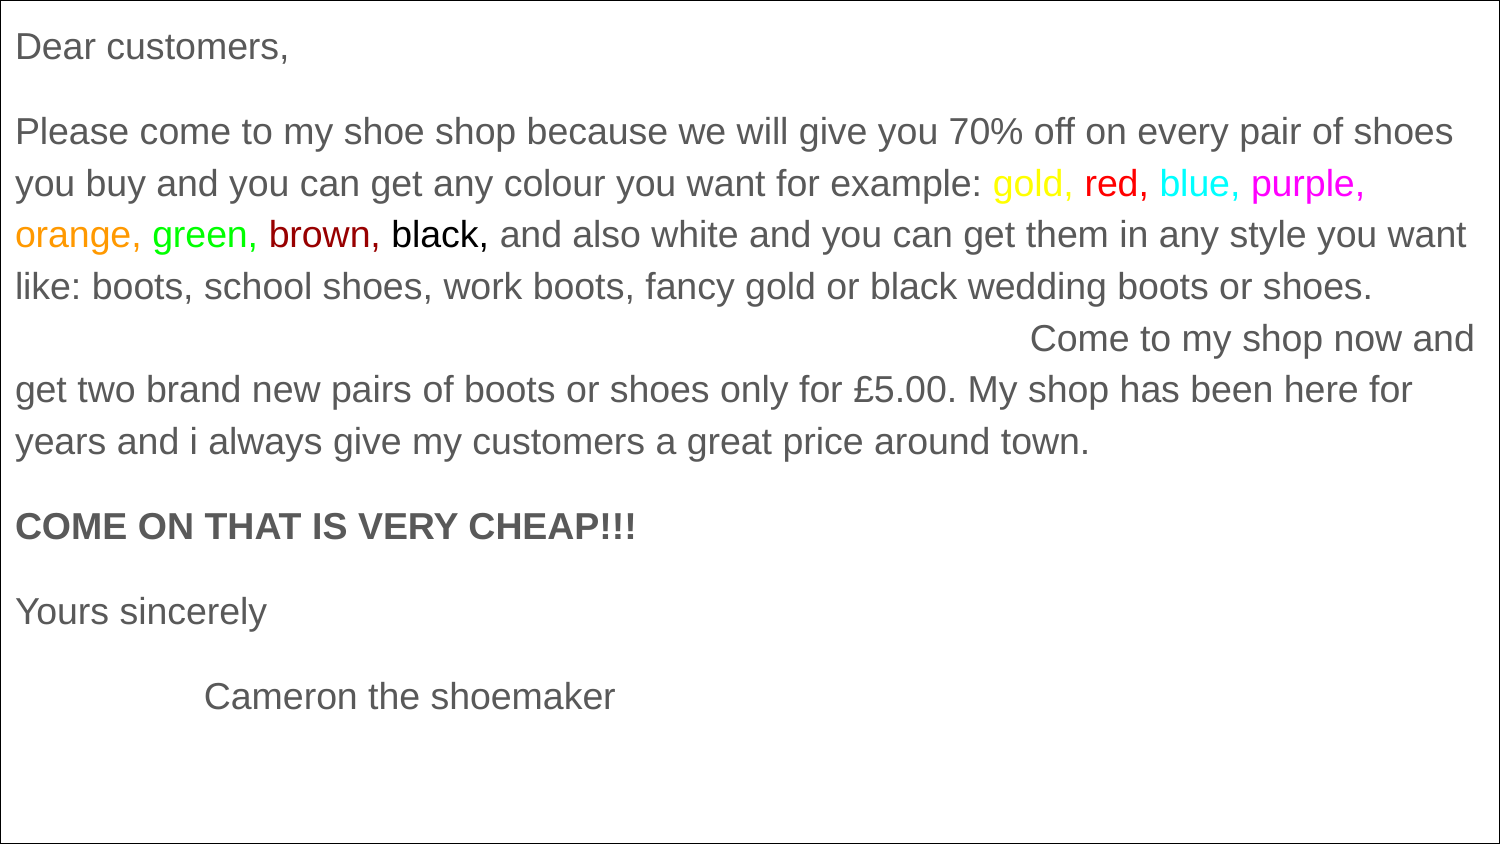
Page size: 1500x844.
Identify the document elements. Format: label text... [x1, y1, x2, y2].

list Dear customers, Please come to my shoe shop because we will give you 70% off on every pair of shoes you buy and you can get any colour you want for example: gold, red, blue, purple, orange, green, brown, black, and also white and you can get them in any style you want like: boots, school shoes, work boots, fancy gold or black wedding boots or shoes. Come to my shop now and get two brand new pairs of boots or shoes only for £5.00. My shop has been here for years and i always give my customers a great price around town. COME ON THAT IS VERY CHEAP!!! Yours sincerely Cameron the shoemaker [0, 0, 1500, 844]
